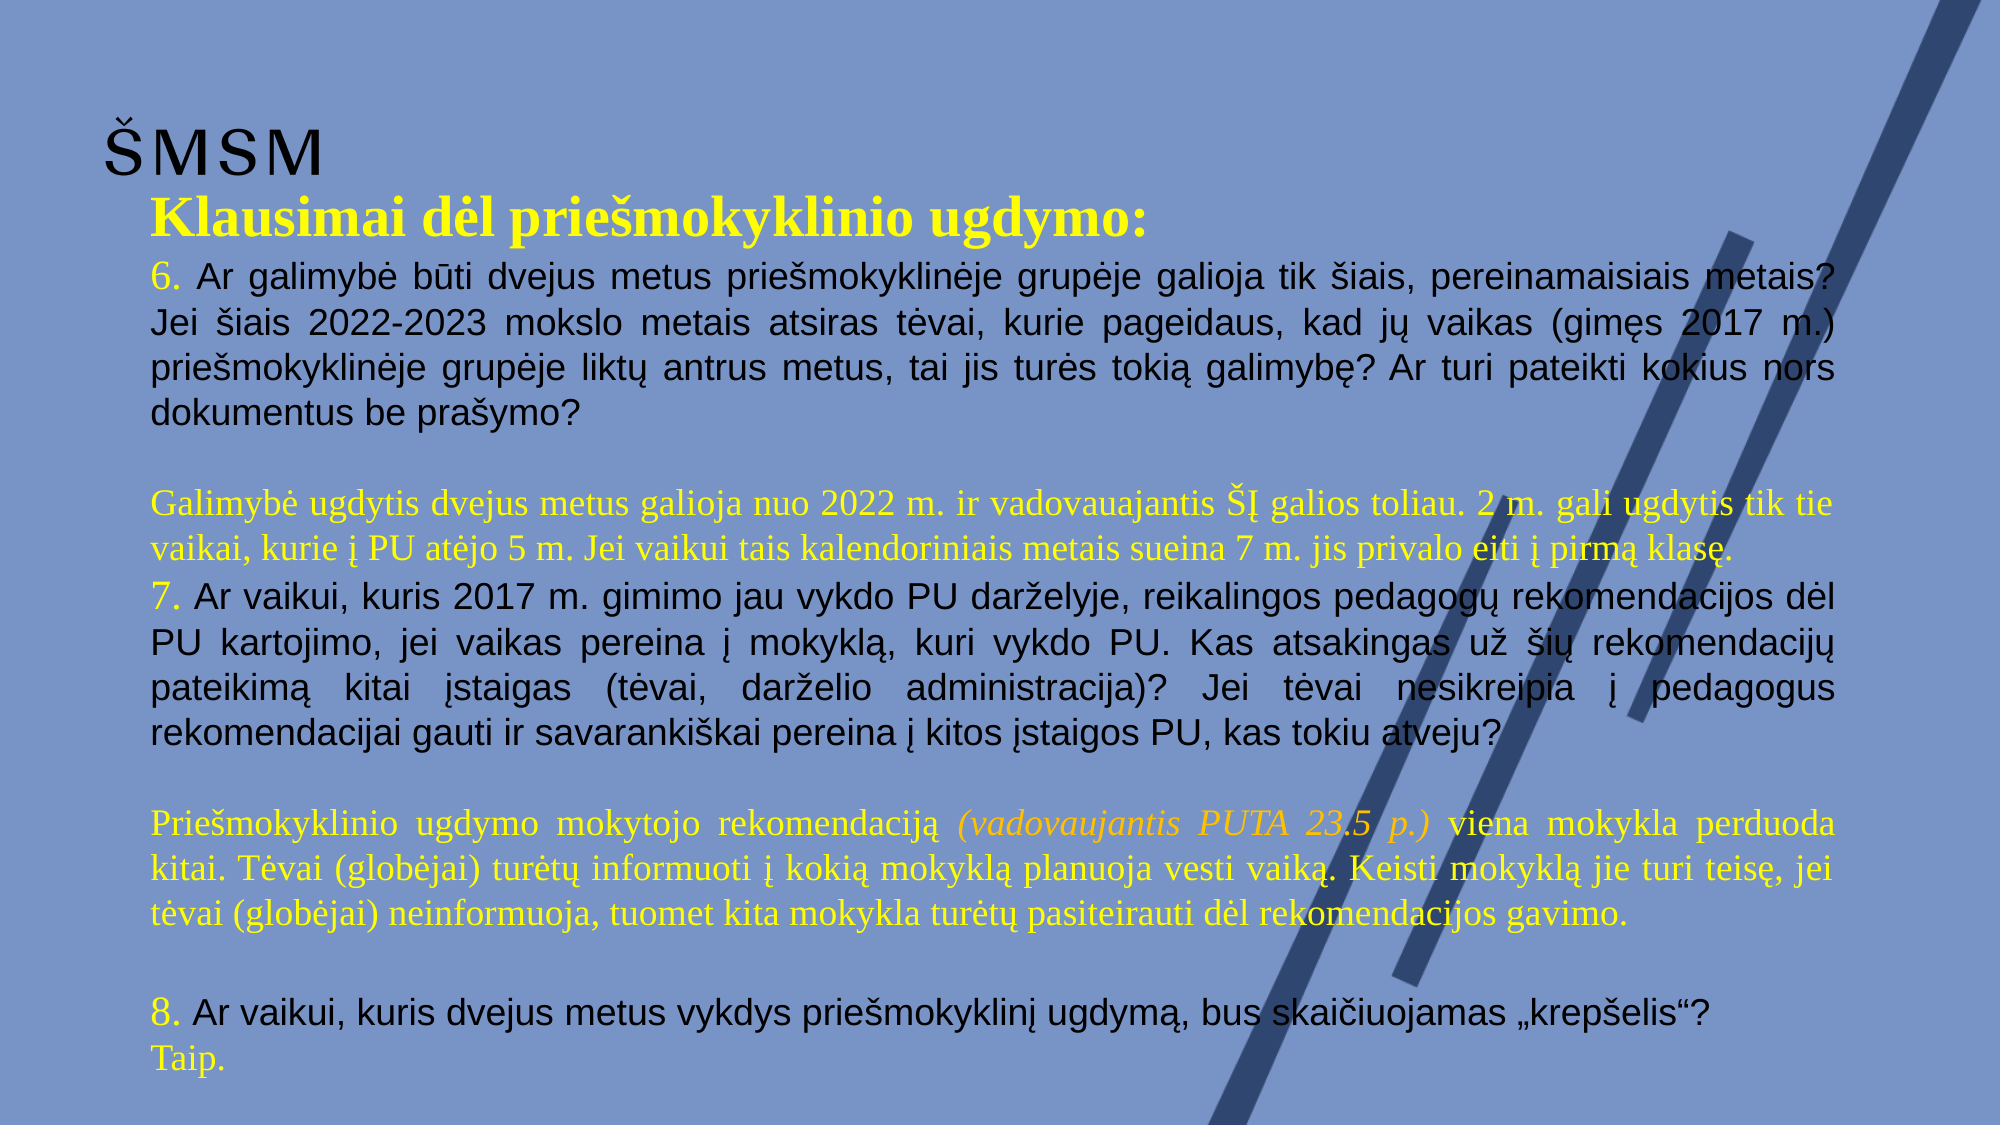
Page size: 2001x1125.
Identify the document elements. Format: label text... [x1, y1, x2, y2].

text_box [218, 77, 1137, 170]
picture [52, 0, 2001, 1125]
text_box Klausimai dėl priešmokyklinio ugdymo: 6. Ar galimybė būti dvejus metus priešmokyklinėje grupėje galioja tik šiais, pereinamaisiais metais? Jei šiais 2022-2023 mokslo metais atsiras tėvai, kurie pageidaus, kad jų vaikas (gimęs 2017 m.) priešmokyklinėje grupėje liktų antrus metus, tai jis turės tokią galimybę? Ar turi pateikti kokius nors dokumentus be prašymo? Galimybė ugdytis dvejus metus galioja nuo 2022 m. ir vadovauajantis ŠĮ galios toliau. 2 m. gali ugdytis tik tie vaikai, kurie į PU atėjo 5 m. Jei vaikui tais kalendoriniais metais sueina 7 m. jis privalo eiti į pirmą klasę. 7. Ar vaikui, kuris 2017 m. gimimo jau vykdo PU darželyje, reikalingos pedagogų rekomendacijos dėl PU kartojimo, jei vaikas pereina į mokyklą, kuri vykdo PU. Kas atsakingas už šių rekomendacijų pateikimą kitai įstaigas (tėvai, darželio administracija)? Jei tėvai nesikreipia į pedagogus rekomendacijai gauti ir savarankiškai pereina į kitos įstaigos PU, kas tokiu atveju? Priešmokyklinio ugdymo mokytojo rekomendaciją (vadovaujantis PUTA 23.5 p.) viena mokykla perduoda kitai. Tėvai (globėjai) turėtų informuoti į kokią mokyklą planuoja vesti vaiką. Keisti mokyklą jie turi teisę, jei tėvai (globėjai) neinformuoja, tuomet kita mokykla turėtų pasiteirauti dėl rekomendacijos gavimo. 8. Ar vaikui, kuris dvejus metus vykdys priešmokyklinį ugdymą, bus skaičiuojamas „krepšelis“? Taip. [135, 170, 1851, 1086]
